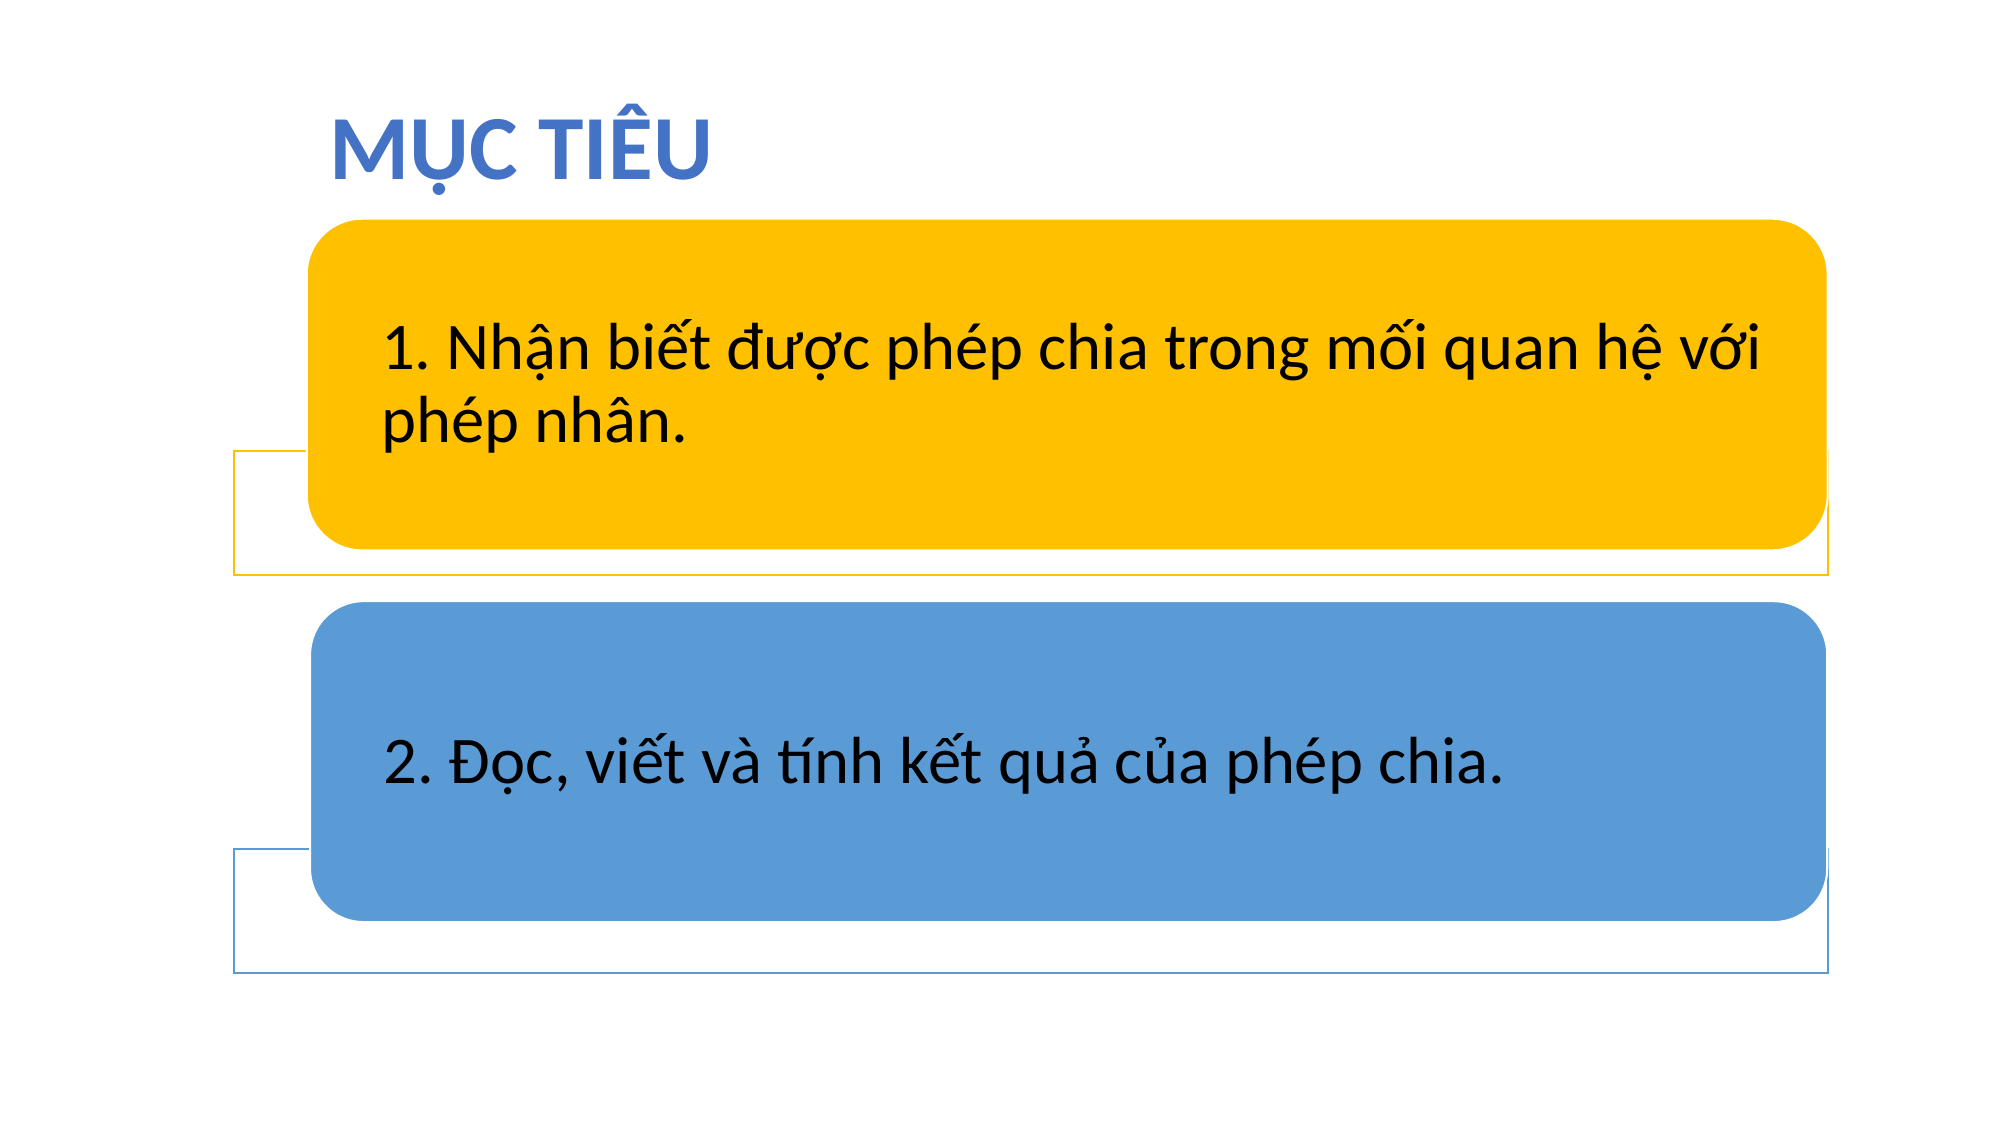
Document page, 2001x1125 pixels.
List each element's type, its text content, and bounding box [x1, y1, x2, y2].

text_box MỤC TIÊU [314, 80, 1426, 183]
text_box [234, 183, 1828, 982]
